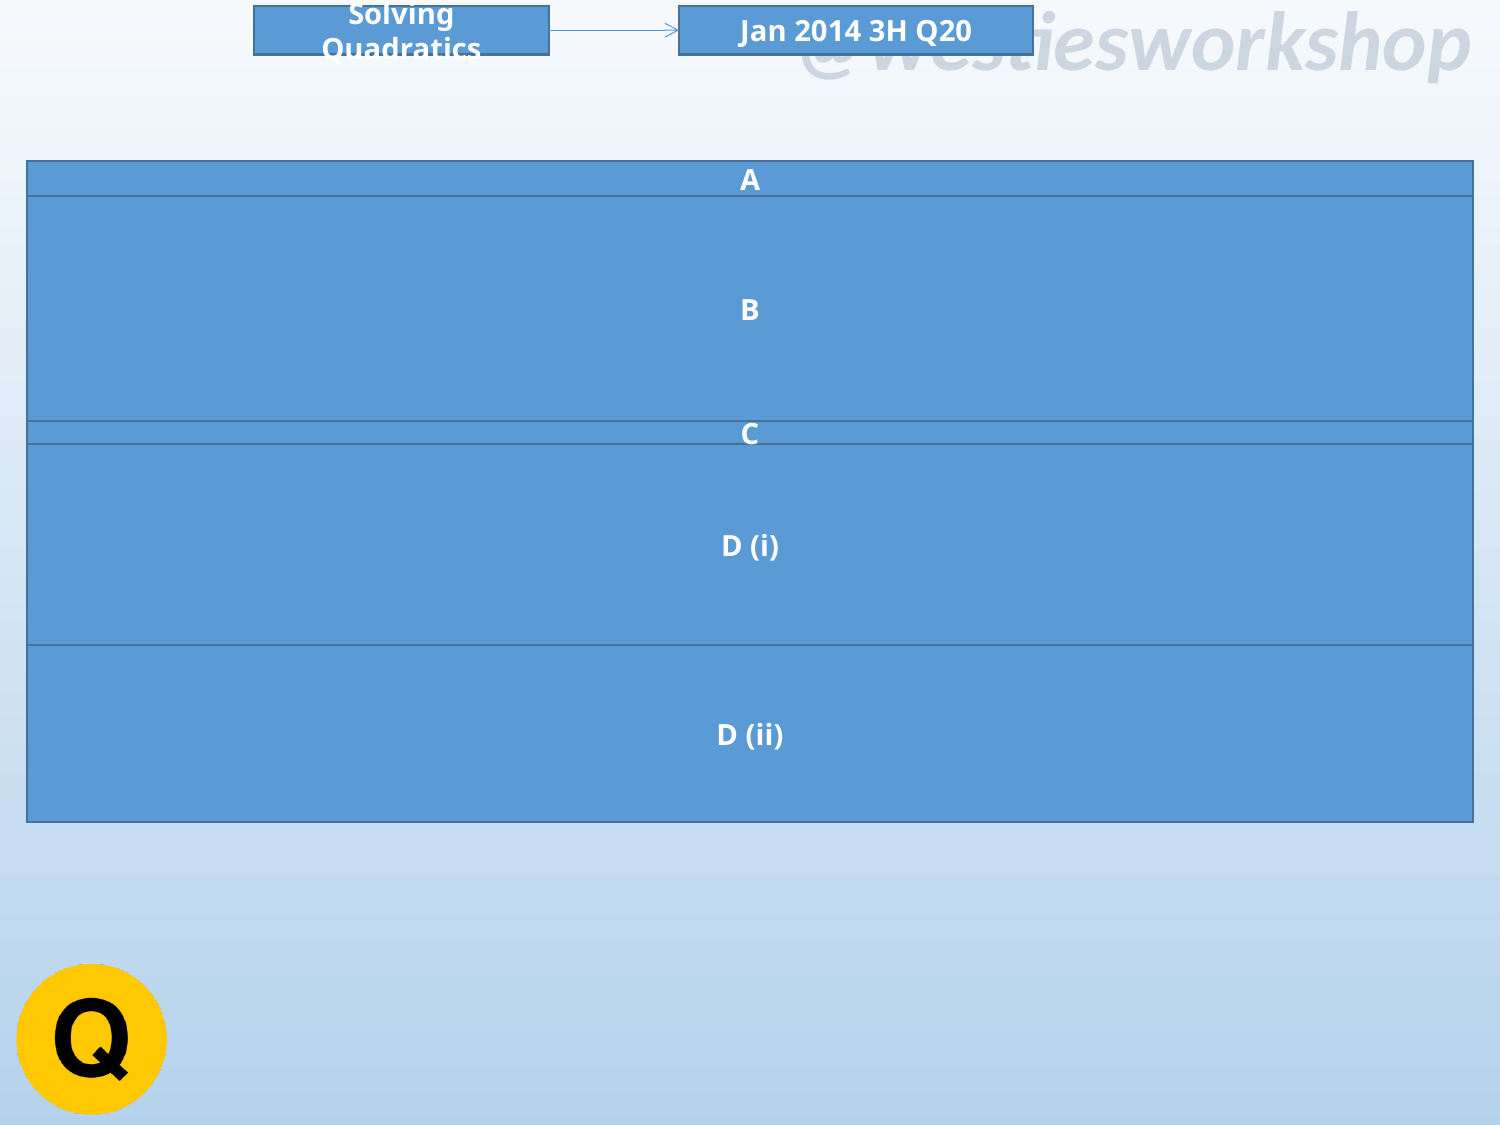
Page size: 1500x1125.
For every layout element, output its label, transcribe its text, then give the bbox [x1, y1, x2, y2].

text_box Jan 2014 3H Q20 [678, 5, 1034, 56]
text_box Solving Quadratics [253, 5, 550, 56]
picture [0, 940, 191, 1125]
picture [26, 160, 1474, 822]
